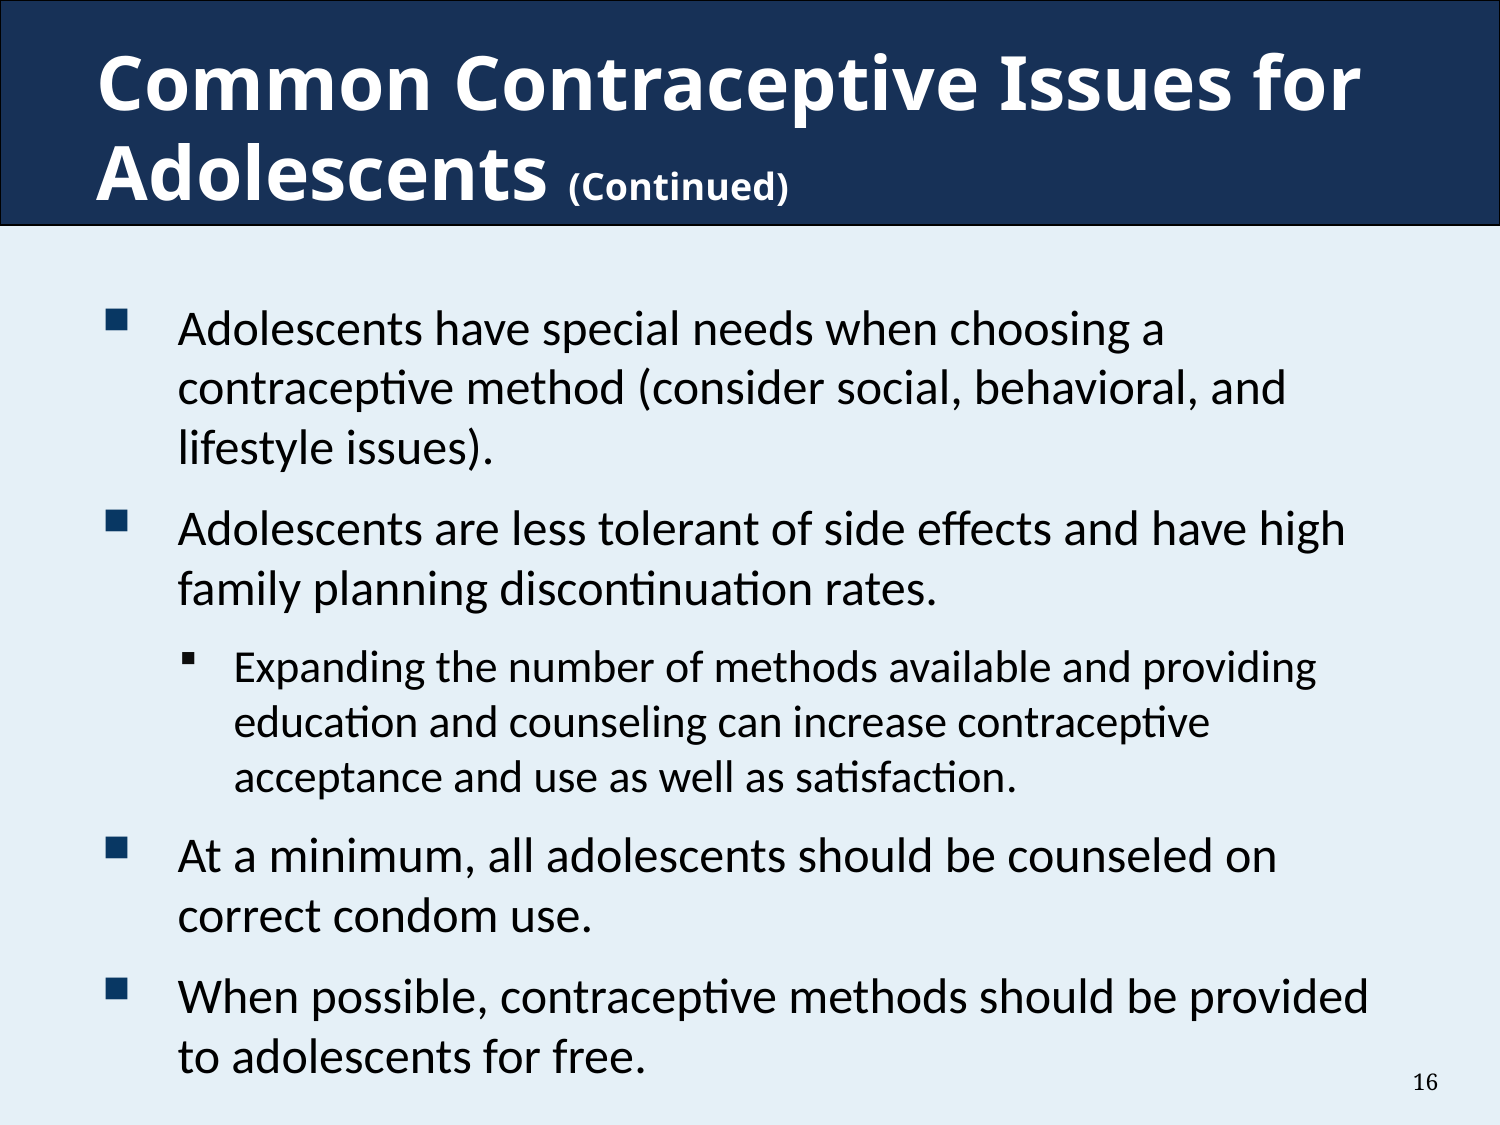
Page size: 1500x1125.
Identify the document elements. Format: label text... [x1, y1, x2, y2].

list Adolescents have special needs when choosing a contraceptive method (consider social, behavioral, and lifestyle issues). Adolescents are less tolerant of side effects and have high family planning discontinuation rates. Expanding the number of methods available and providing education and counseling can increase contraceptive acceptance and use as well as satisfaction. At a minimum, all adolescents should be counseled on correct condom use. When possible, contraceptive methods should be provided to adolescents for free. [87, 287, 1438, 968]
slide_number 16 [1362, 1053, 1454, 1114]
title Common Contraceptive Issues for Adolescents (Continued) [81, 27, 1438, 263]
